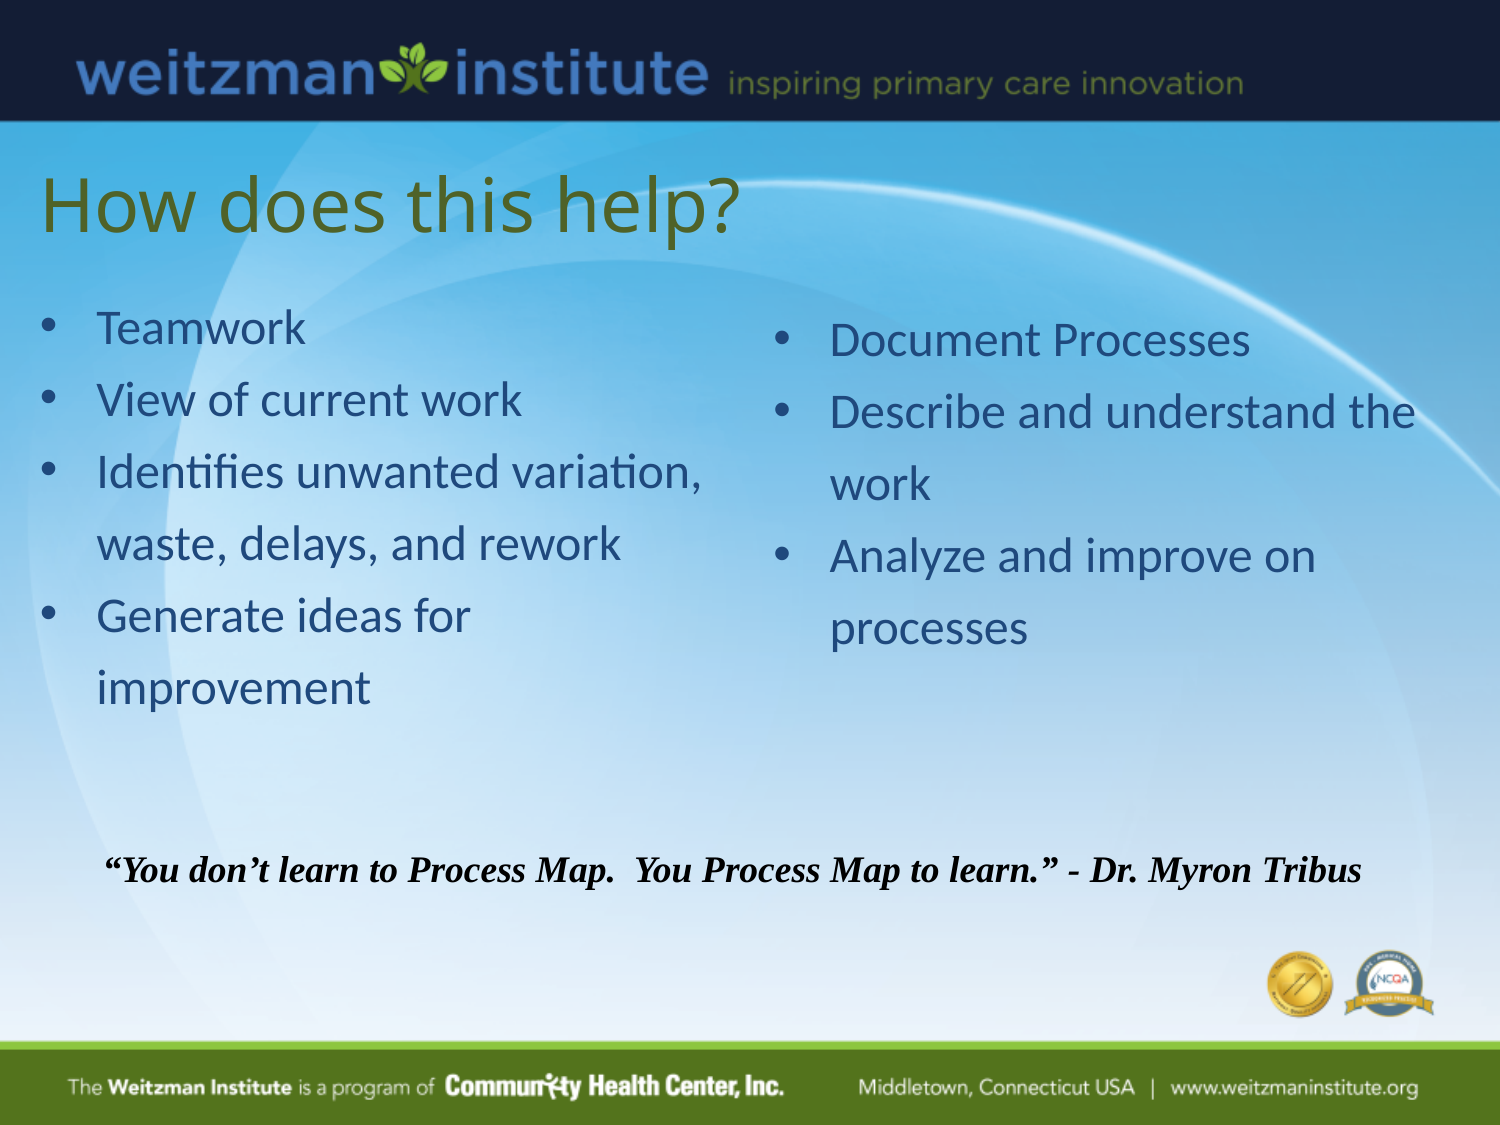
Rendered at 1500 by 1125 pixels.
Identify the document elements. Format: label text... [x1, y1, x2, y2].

text_box How does this help? [24, 149, 913, 255]
list Teamwork View of current work Identifies unwanted variation, waste, delays, and rework Generate ideas for improvement [24, 275, 750, 663]
text_box “You don’t learn to Process Map. You Process Map to learn.” - Dr. Myron Tribus [87, 837, 1388, 898]
picture [0, 0, 1500, 1125]
text_box Document Processes Describe and understand the work Analyze and improve on processes [758, 287, 1471, 663]
